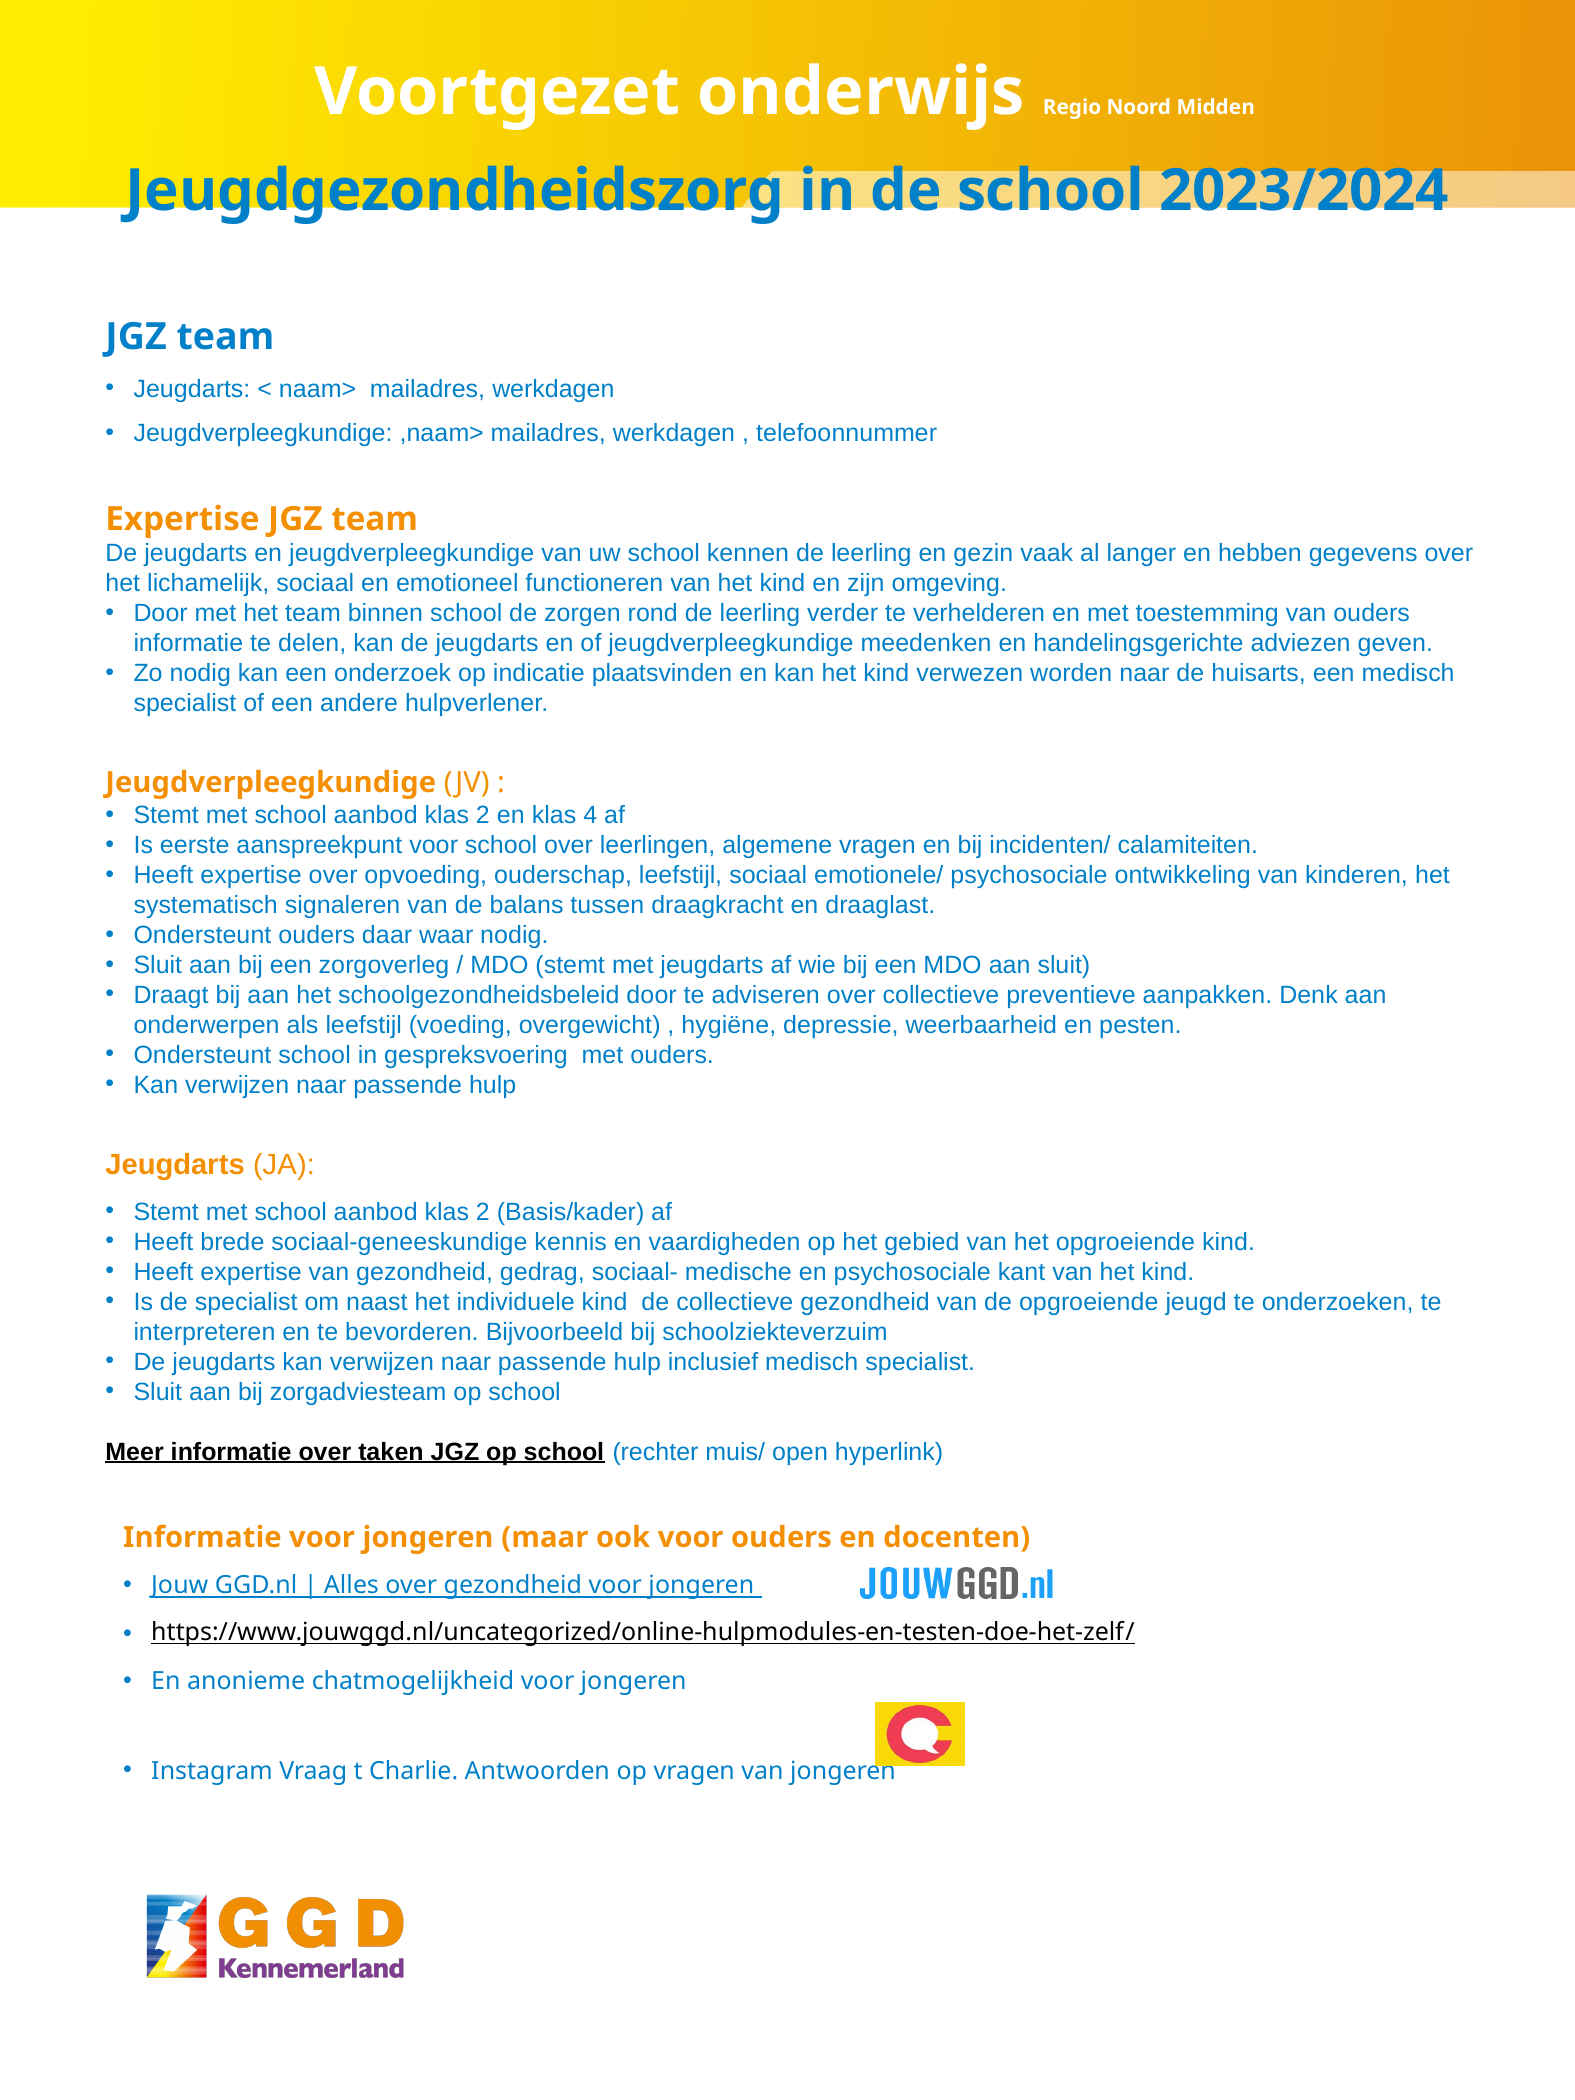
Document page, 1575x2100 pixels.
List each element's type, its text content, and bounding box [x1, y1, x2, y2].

text_box JGZ team Jeugdarts: < naam> mailadres, werkdagen Jeugdverpleegkundige: ,naam> mailadres, werkdagen , telefoonnummer Expertise JGZ team De jeugdarts en jeugdverpleegkundige van uw school kennen de leerling en gezin vaak al langer en hebben gegevens over het lichamelijk, sociaal en emotioneel functioneren van het kind en zijn omgeving. Door met het team binnen school de zorgen rond de leerling verder te verhelderen en met toestemming van ouders informatie te delen, kan de jeugdarts en of jeugdverpleegkundige meedenken en handelingsgerichte adviezen geven. Zo nodig kan een onderzoek op indicatie plaatsvinden en kan het kind verwezen worden naar de huisarts, een medisch specialist of een andere hulpverlener. Jeugdverpleegkundige (JV) : Stemt met school aanbod klas 2 en klas 4 af Is eerste aanspreekpunt voor school over leerlingen, algemene vragen en bij incidenten/ calamiteiten. Heeft expertise over opvoeding, ouderschap, leefstijl, sociaal emotionele/ psychosociale ontwikkeling van kinderen, het systematisch signaleren van de balans tussen draagkracht en draaglast. Ondersteunt ouders daar waar nodig. Sluit aan bij een zorgoverleg / MDO (stemt met jeugdarts af wie bij een MDO aan sluit) Draagt bij aan het schoolgezondheidsbeleid door te adviseren over collectieve preventieve aanpakken. Denk aan onderwerpen als leefstijl (voeding, overgewicht) , hygiëne, depressie, weerbaarheid en pesten. Ondersteunt school in gespreksvoering met ouders. Kan verwijzen naar passende hulp Jeugdarts (JA): Stemt met school aanbod klas 2 (Basis/kader) af Heeft brede sociaal-geneeskundige kennis en vaardigheden op het gebied van het opgroeiende kind. Heeft expertise van gezondheid, gedrag, sociaal- medische en psychosociale kant van het kind. Is de specialist om naast het individuele kind de collectieve gezondheid van de opgroeiende jeugd te onderzoeken, te interpreteren en te bevorderen. Bijvoorbeeld bij schoolziekteverzuim De jeugdarts kan verwijzen naar passende hulp inclusief medisch specialist. Sluit aan bij zorgadviesteam op school Meer informatie over taken JGZ op school (rechter muis/ open hyperlink) [90, 282, 1497, 1533]
picture [137, 1888, 413, 1984]
text_box Informatie voor jongeren (maar ook voor ouders en docenten) Jouw GGD.nl | Alles over gezondheid voor jongeren https://www.jouwggd.nl/uncategorized/online-hulpmodules-en-testen-doe-het-zelf/ En anonieme chatmogelijkheid voor jongeren Instagram Vraag t Charlie. Antwoorden op vragen van jongeren [108, 1451, 1449, 1792]
list Voortgezet onderwijs Regio Noord Midden Jeugdgezondheidszorg in de school 2023/2024 [78, 34, 1497, 212]
picture [856, 1556, 1073, 1610]
picture [875, 1702, 965, 1766]
picture [0, 0, 1575, 208]
